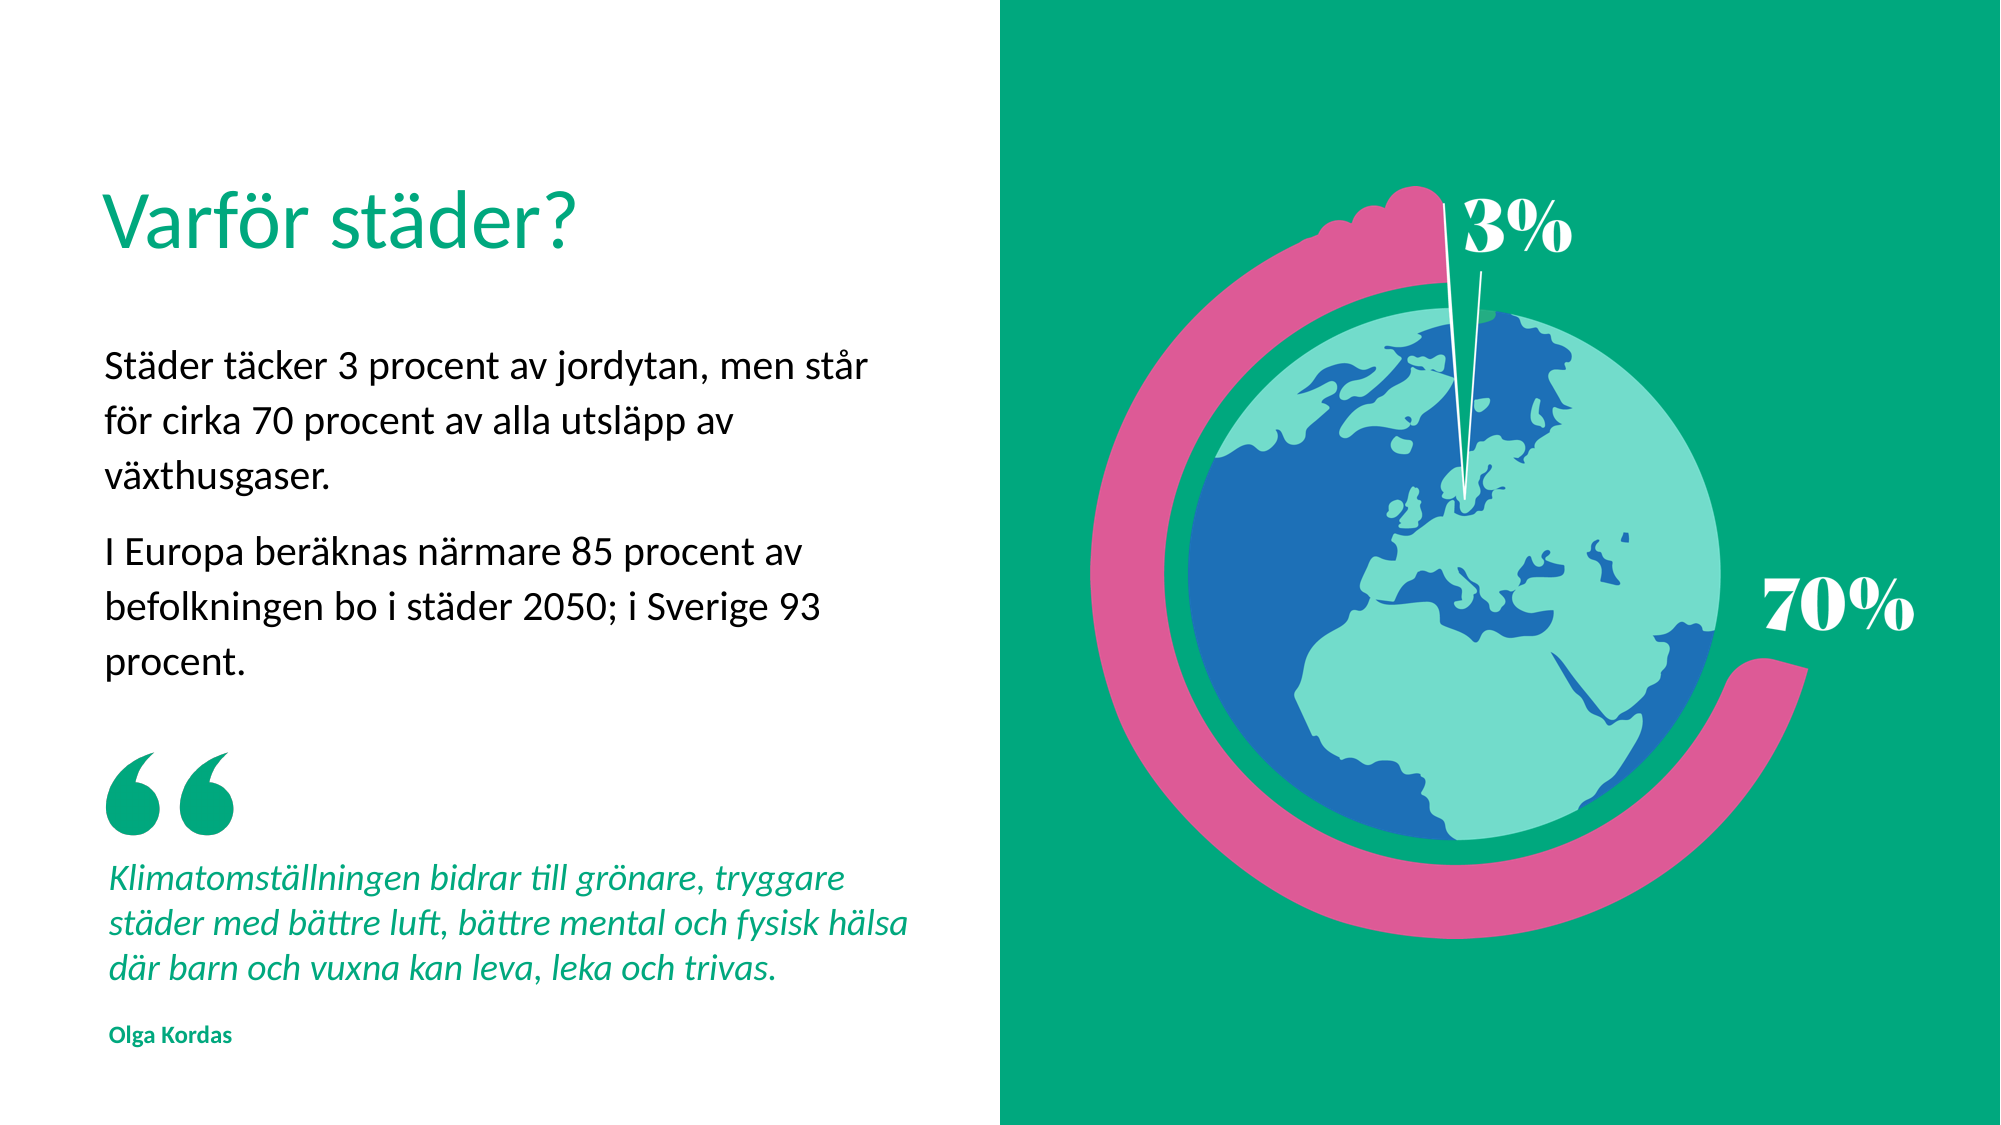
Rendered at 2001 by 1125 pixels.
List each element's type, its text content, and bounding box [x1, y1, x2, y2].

picture [999, 0, 2000, 1125]
list Städer täcker 3 procent av jordytan, men står för cirka 70 procent av alla utsläpp av växthusgaser. I Europa beräknas närmare 85 procent av befolkningen bo i städer 2050; i Sverige 93 procent. [104, 332, 919, 846]
title Varför städer? [102, 132, 926, 267]
text_box Klimatomställningen bidrar till grönare, tryggare städer med bättre luft, bättre mental och fysisk hälsa där barn och vuxna kan leva, leka och trivas. Olga Kordas [93, 846, 926, 1101]
picture [68, 730, 277, 982]
